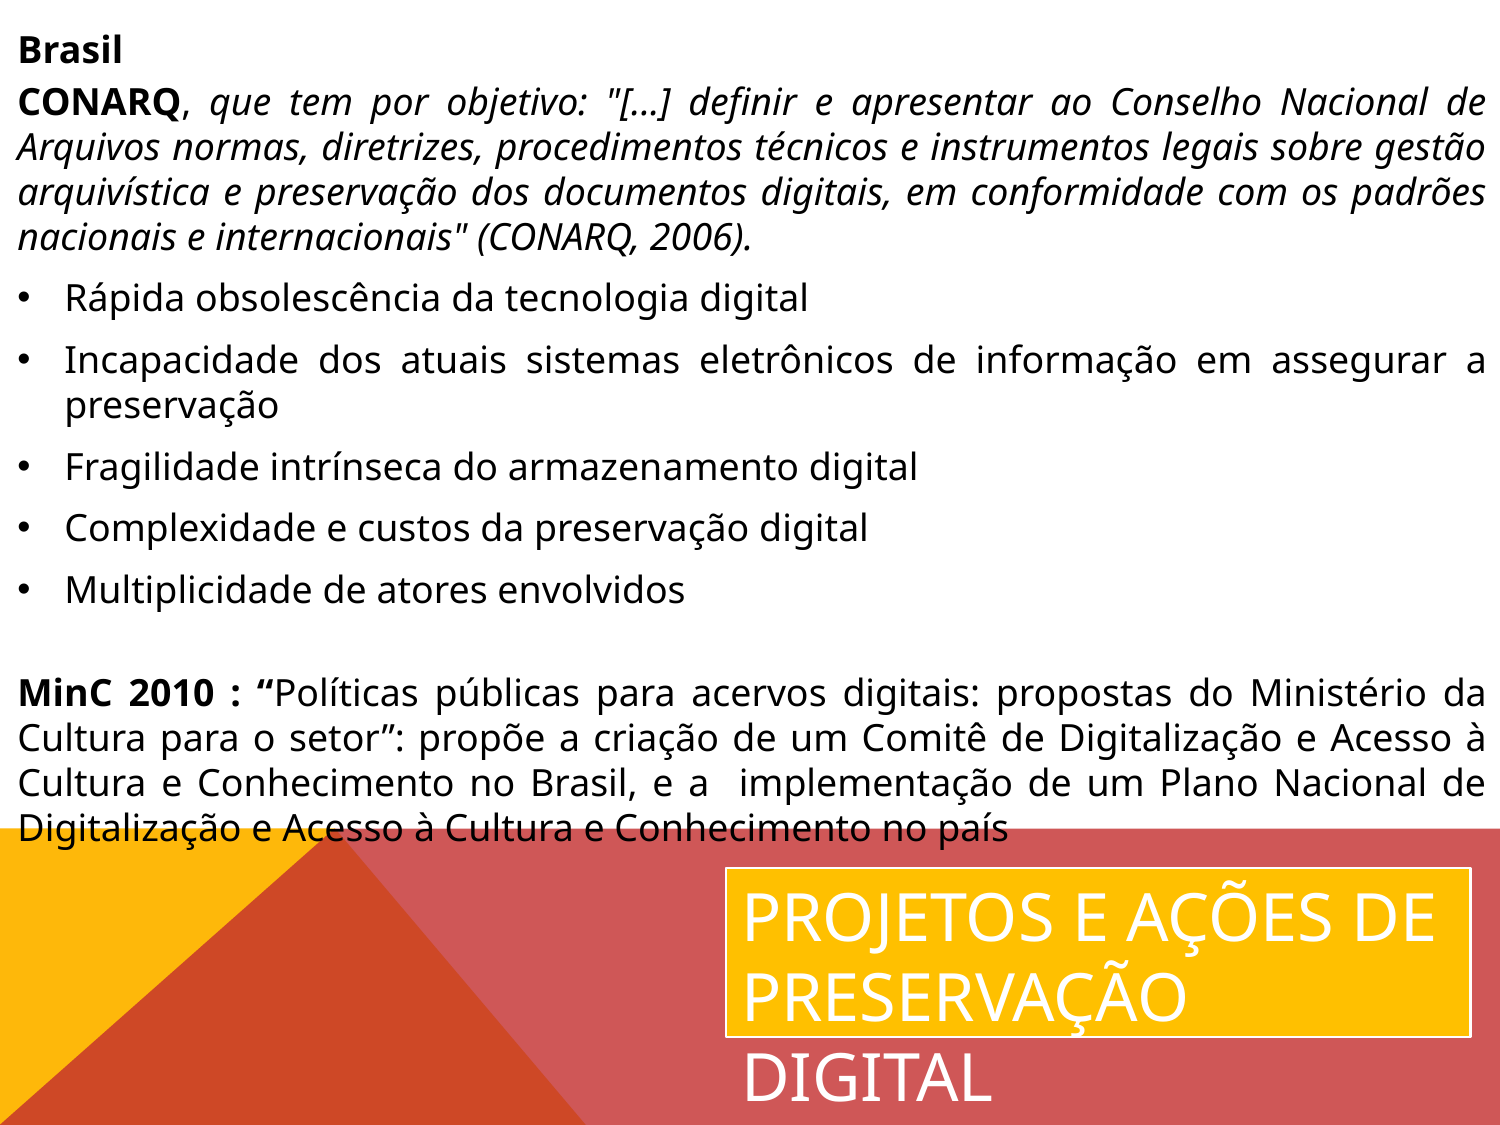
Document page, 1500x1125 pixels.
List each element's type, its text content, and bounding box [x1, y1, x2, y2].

text_box Brasil CONARQ, que tem por objetivo: "[...] definir e apresentar ao Conselho Nacional de Arquivos normas, diretrizes, procedimentos técnicos e instrumentos legais sobre gestão arquivística e preservação dos documentos digitais, em conformidade com os padrões nacionais e internacionais" (CONARQ, 2006). Rápida obsolescência da tecnologia digital Incapacidade dos atuais sistemas eletrônicos de informação em assegurar a preservação Fragilidade intrínseca do armazenamento digital Complexidade e custos da preservação digital Multiplicidade de atores envolvidos MinC 2010 : “Políticas públicas para acervos digitais: propostas do Ministério da Cultura para o setor”: propõe a criação de um Comitê de Digitalização e Acesso à Cultura e Conhecimento no Brasil, e a implementação de um Plano Nacional de Digitalização e Acesso à Cultura e Conhecimento no país [2, 19, 1500, 851]
text_box Projetos e Ações de Preservação Digital [726, 867, 1471, 1037]
